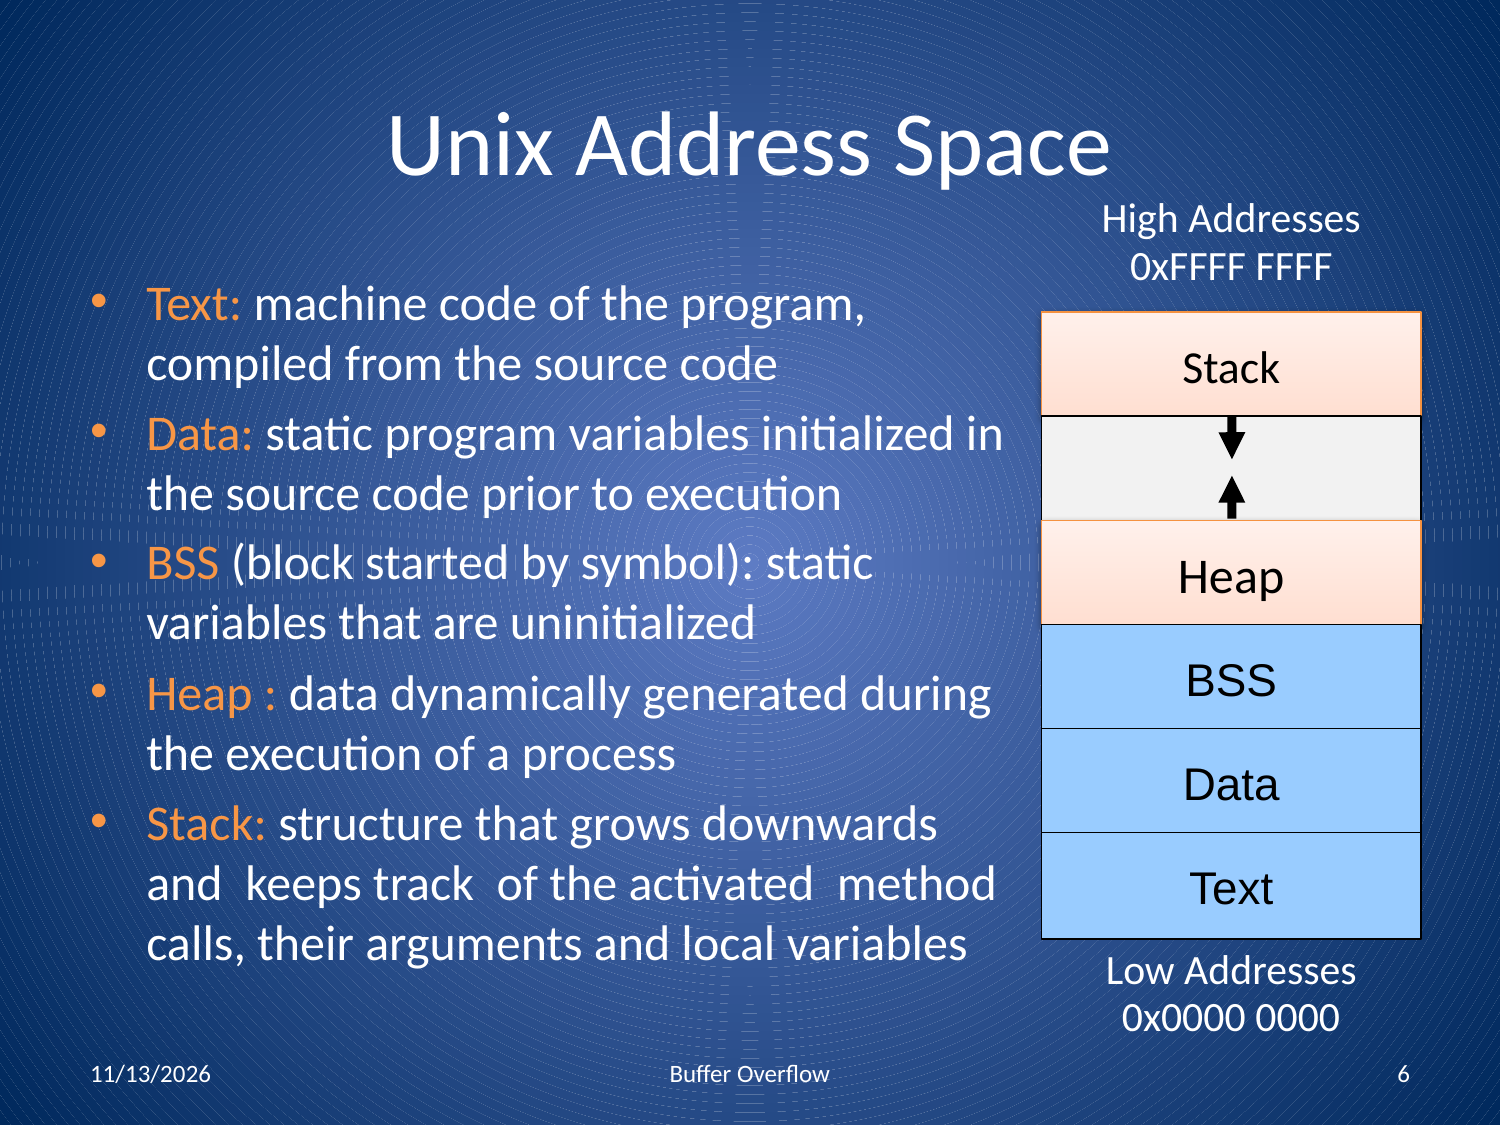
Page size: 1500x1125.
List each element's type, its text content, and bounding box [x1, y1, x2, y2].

footer Buffer Overflow [512, 1042, 988, 1103]
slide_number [75, 1042, 425, 1103]
text_box Low Addresses 0x0000 0000 [1025, 938, 1438, 1049]
text_box High Addresses 0xFFFF FFFF [1025, 187, 1438, 298]
slide_number 6 [1074, 1049, 1425, 1103]
title Unix Address Space [74, 44, 1426, 233]
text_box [1041, 311, 1422, 940]
list Text: machine code of the program, compiled from the source code Data: static program variables initialized in the source code prior to execution BSS (block started by symbol): static variables that are uninitialized Heap : data dynamically generated during the execution of a process Stack: structure that grows downwards and keeps track of the activated method calls, their arguments and local variables [74, 262, 1026, 1026]
